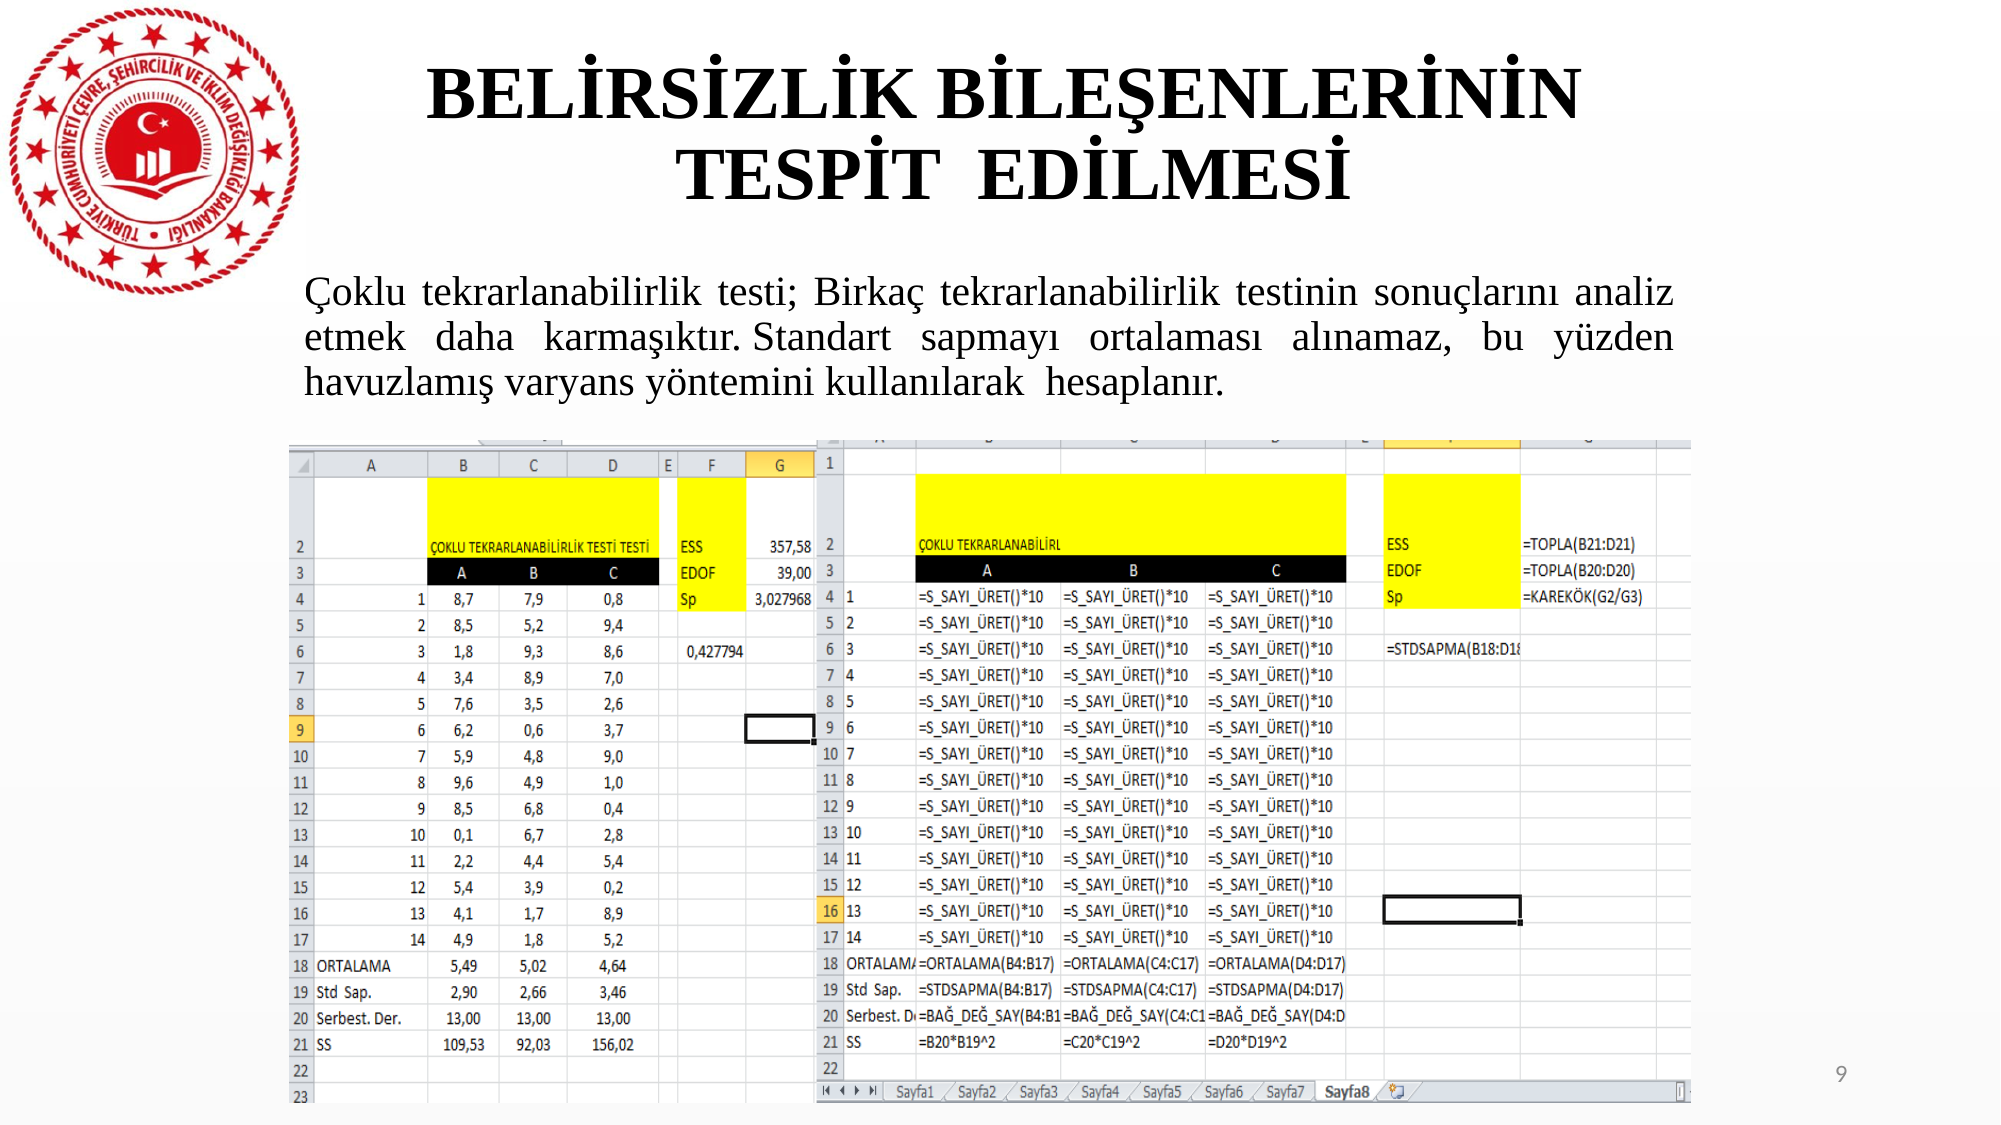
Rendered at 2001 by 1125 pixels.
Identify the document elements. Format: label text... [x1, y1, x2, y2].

picture [289, 439, 1691, 1103]
slide_number 9 [1691, 1042, 1863, 1103]
list Çoklu tekrarlanabilirlik testi; Birkaç tekrarlanabilirlik testinin sonuçlarını analiz etmek daha karmaşıktır. Standart sapmayı ortalaması alınamaz, bu yüzden havuzlamış varyans yöntemini kullanılarak hesaplanır. [289, 262, 1691, 415]
title BELİRSİZLİK BİLEŞENLERİNİN TESPİT EDİLMESİ [306, 42, 1877, 228]
picture [0, 0, 306, 302]
